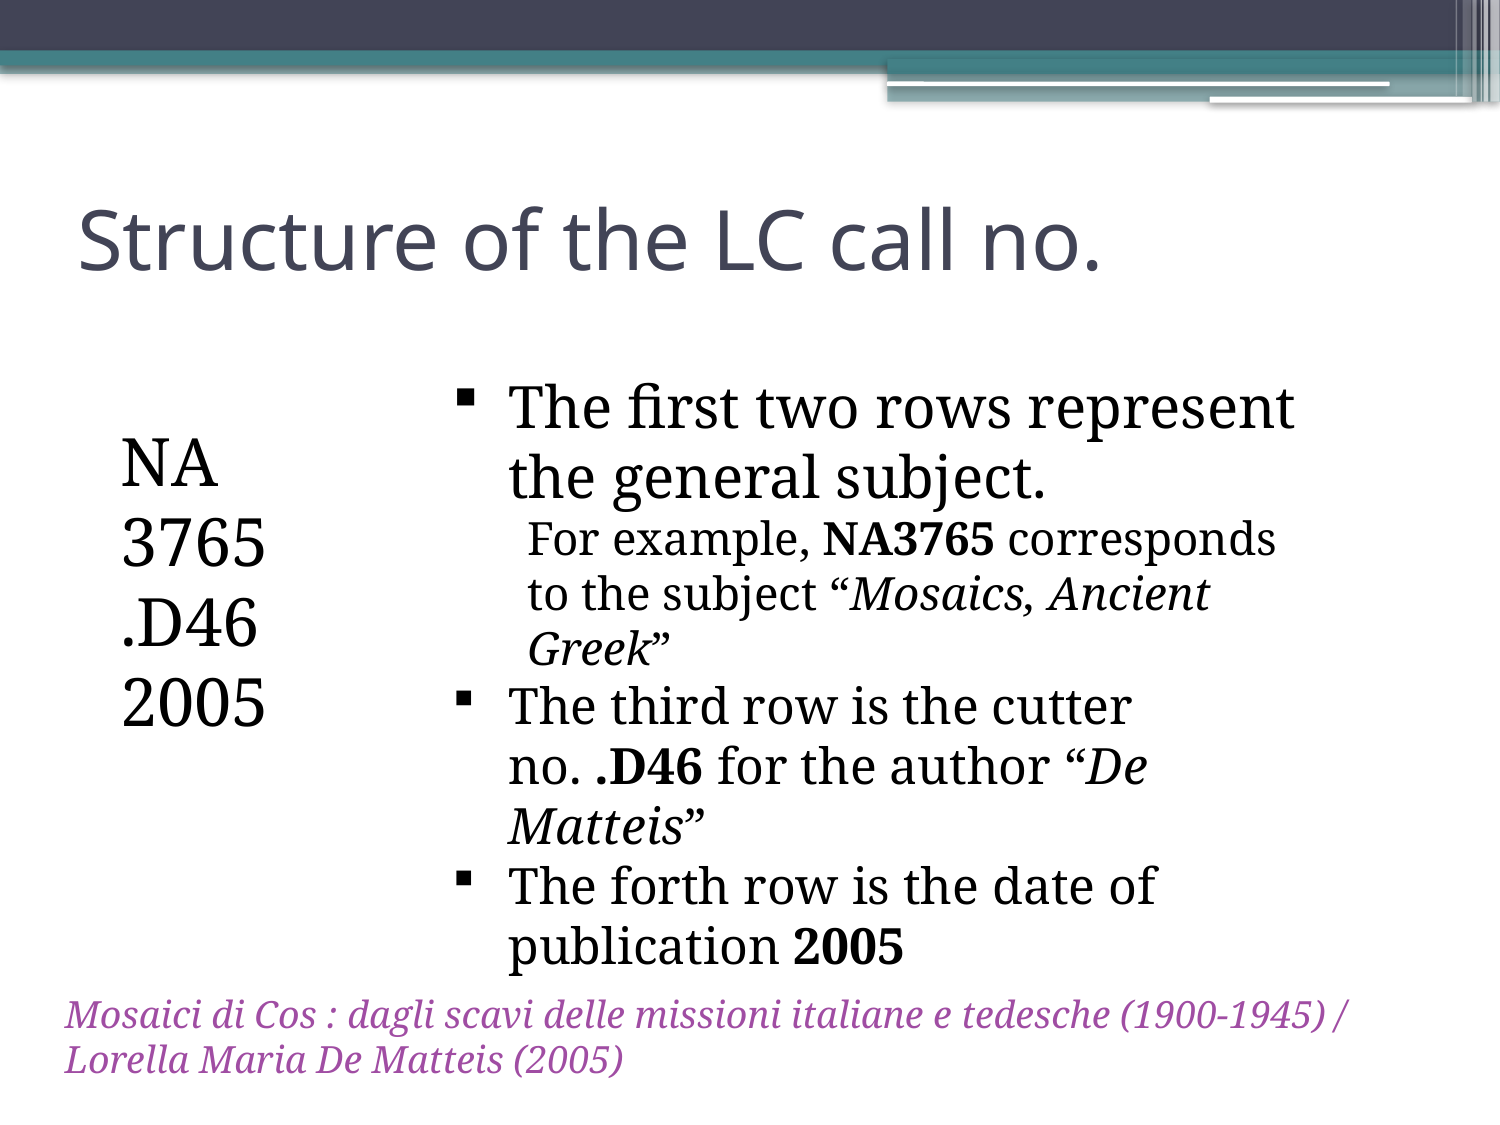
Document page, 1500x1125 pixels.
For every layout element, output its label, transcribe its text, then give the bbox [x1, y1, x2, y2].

text_box Mosaici di Cos : dagli scavi delle missioni italiane e tedesche (1900-1945) / Lorella Maria De Matteis (2005) [49, 983, 1413, 1089]
text_box The first two rows represent the general subject. For example, NA3765 corresponds to the subject “Mosaics, Ancient Greek” The third row is the cutter no. .D46 for the author “De Matteis” The forth row is the date of publication 2005 [437, 362, 1313, 983]
title Structure of the LC call no. [62, 149, 1413, 325]
text_box NA 3765 .D46 2005 [87, 412, 363, 792]
